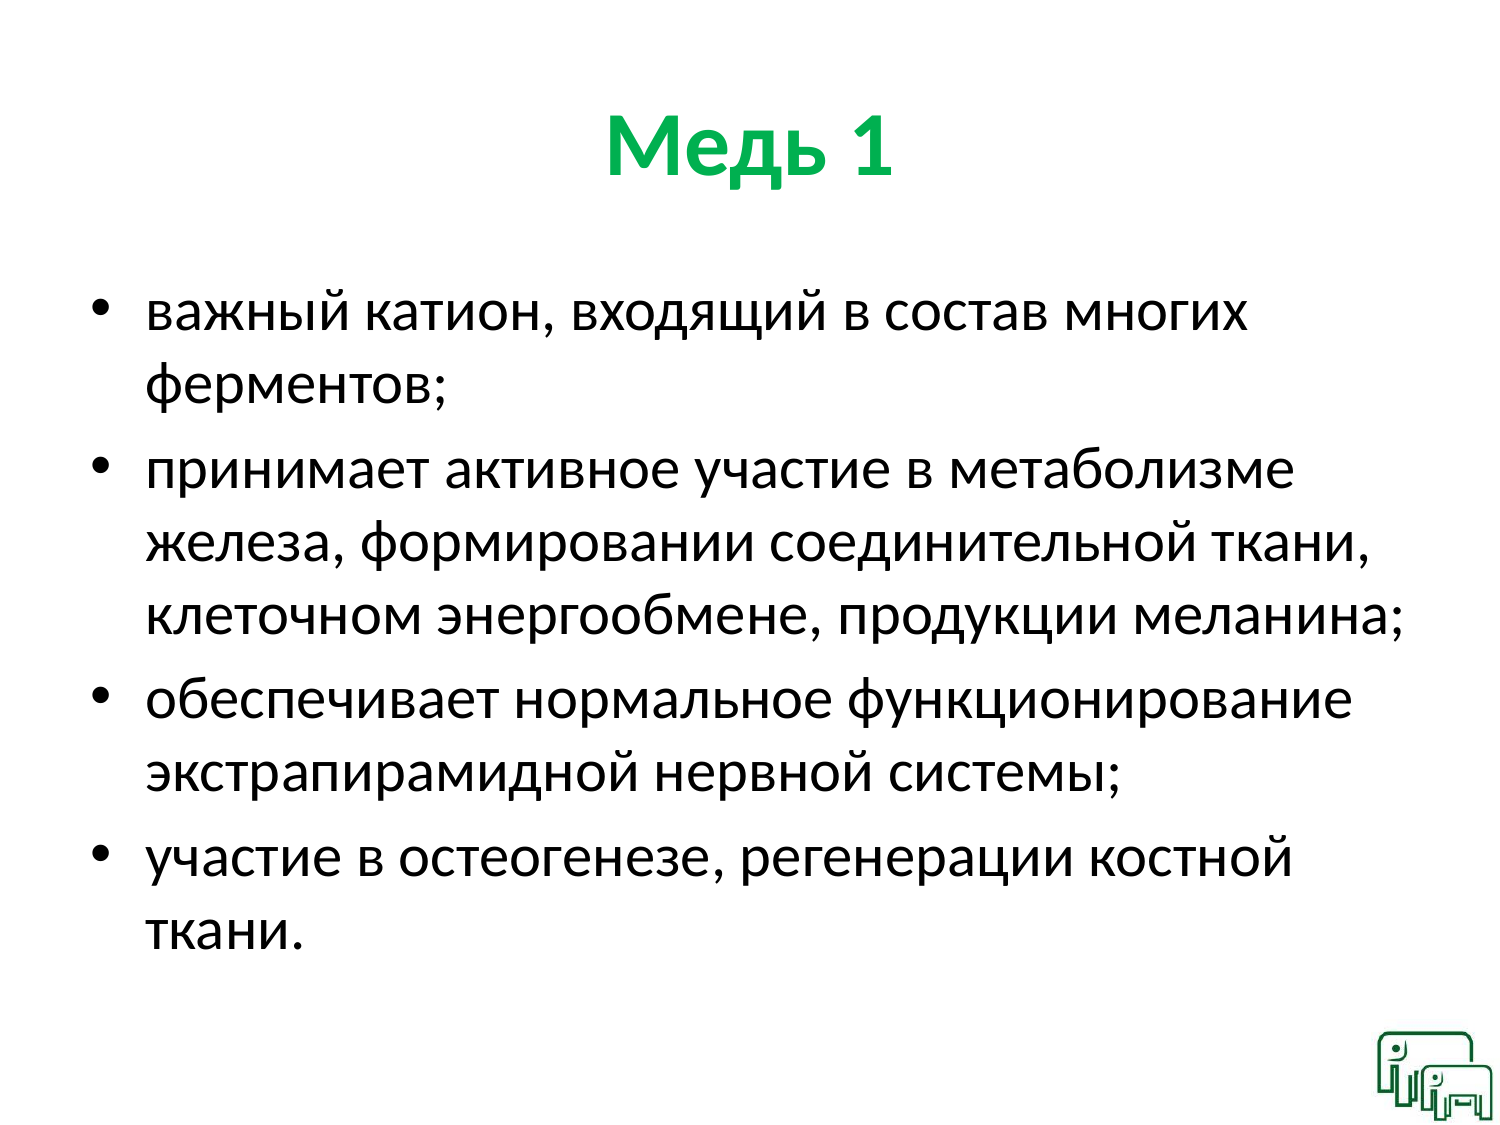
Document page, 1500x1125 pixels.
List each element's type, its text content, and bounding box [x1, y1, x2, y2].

picture [1370, 1019, 1500, 1125]
list важный катион, входящий в состав многих ферментов; принимает активное участие в метаболизме железа, формировании соединительной ткани, клеточном энергообмене, продукции меланина; обеспечивает нормальное функционирование экстрапирамидной нервной системы; участие в остеогенезе, регенерации костной ткани. [75, 262, 1425, 1005]
title Медь 1 [75, 45, 1425, 233]
